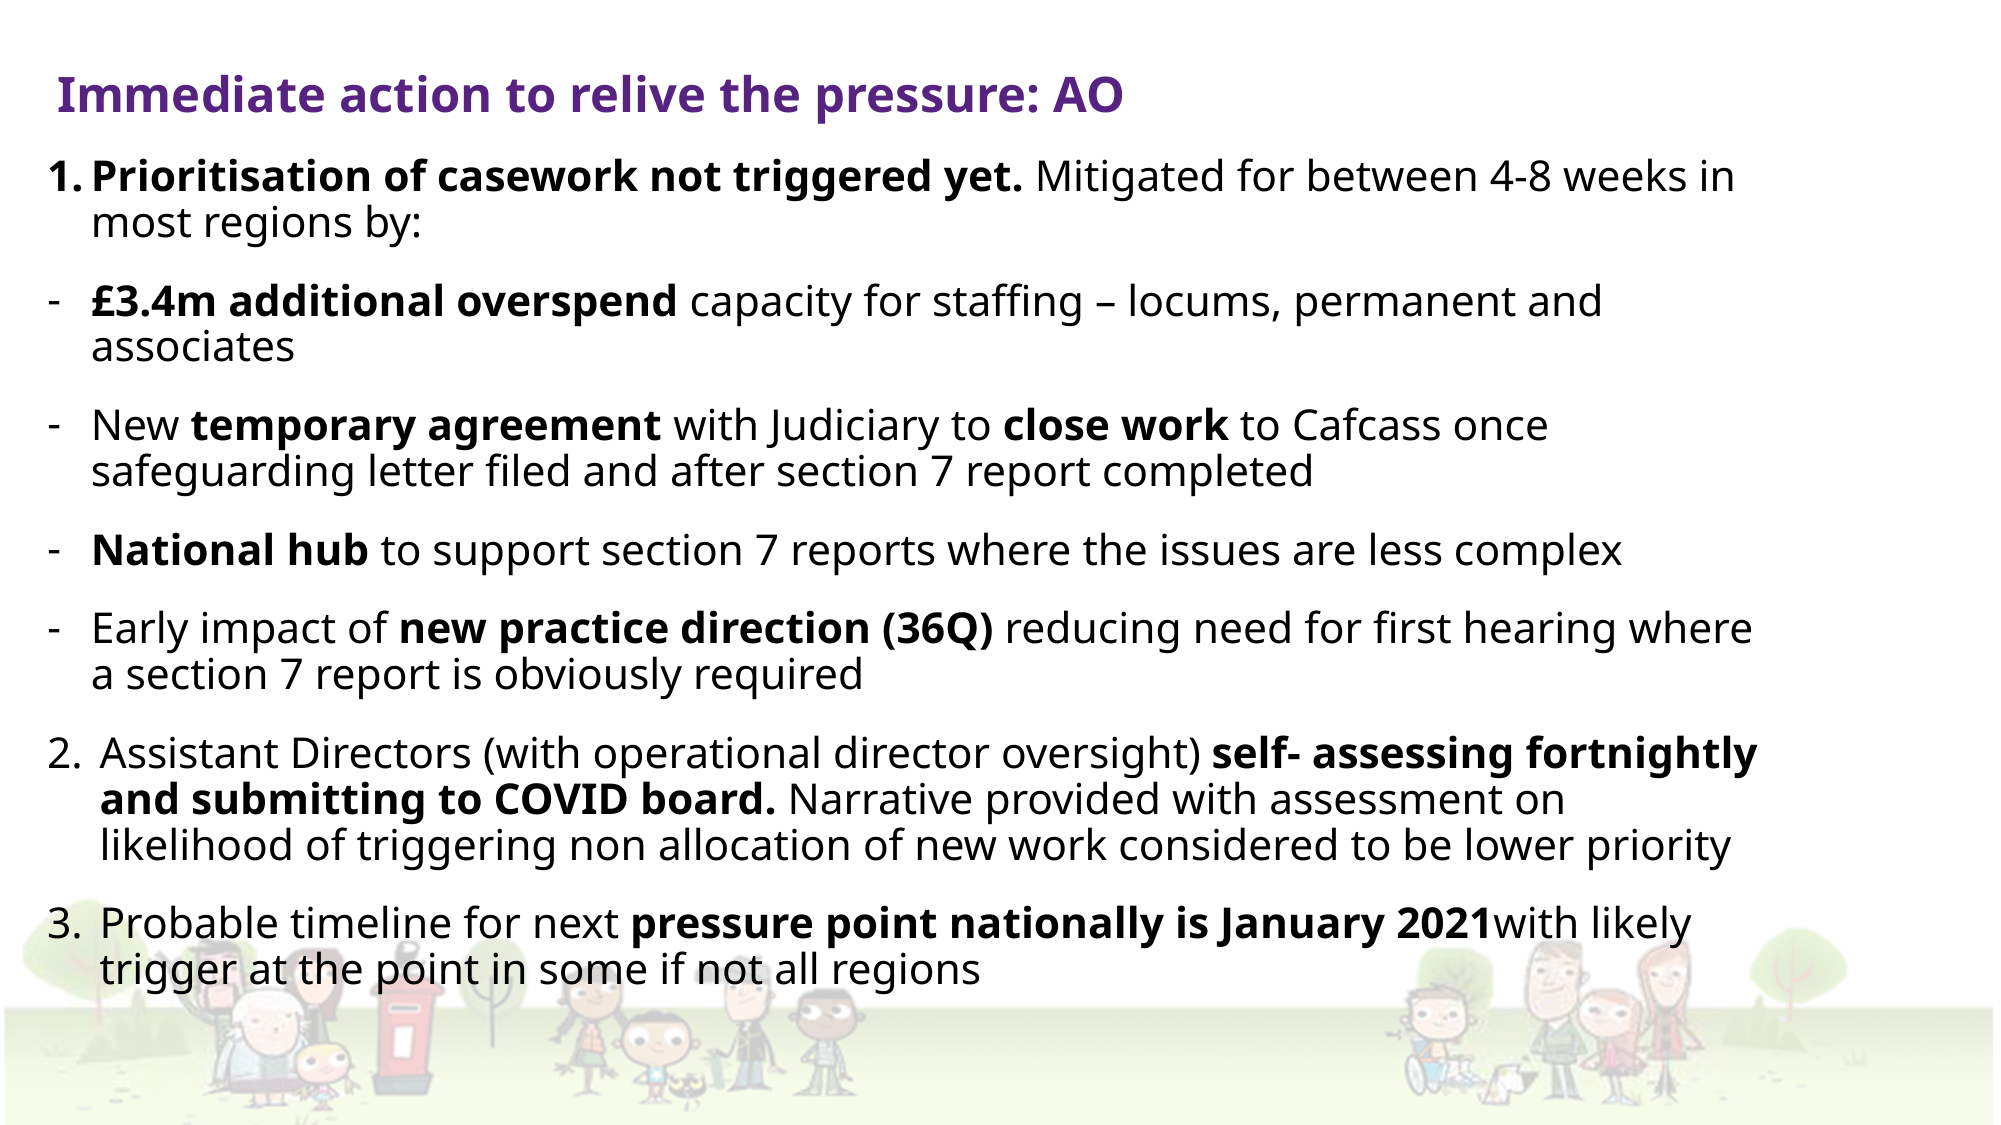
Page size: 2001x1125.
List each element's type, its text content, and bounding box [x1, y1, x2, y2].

text_box Prioritisation of casework not triggered yet. Mitigated for between 4-8 weeks in most regions by: £3.4m additional overspend capacity for staffing – locums, permanent and associates New temporary agreement with Judiciary to close work to Cafcass once safeguarding letter filed and after section 7 report completed National hub to support section 7 reports where the issues are less complex Early impact of new practice direction (36Q) reducing need for first hearing where a section 7 report is obviously required Assistant Directors (with operational director oversight) self- assessing fortnightly and submitting to COVID board. Narrative provided with assessment on likelihood of triggering non allocation of new work considered to be lower priority Probable timeline for next pressure point nationally is January 2021with likely trigger at the point in some if not all regions [0, 147, 1779, 888]
picture [0, 888, 2000, 1125]
text_box Immediate action to relive the pressure: AO [42, 26, 1183, 131]
